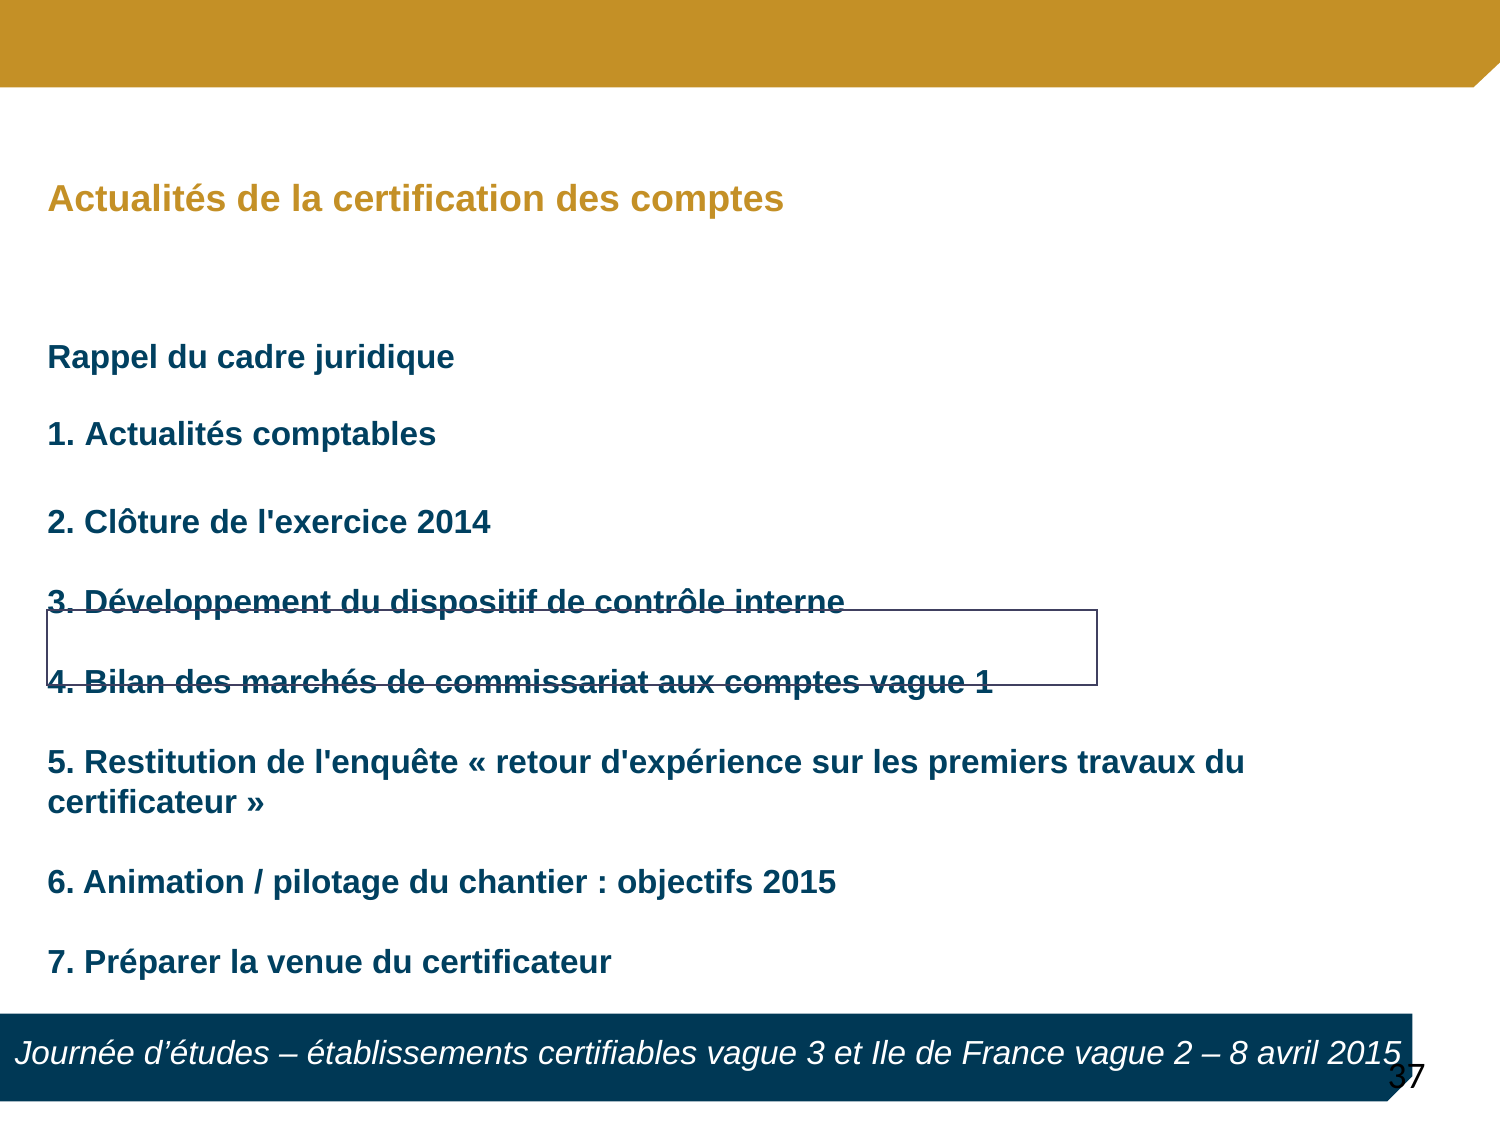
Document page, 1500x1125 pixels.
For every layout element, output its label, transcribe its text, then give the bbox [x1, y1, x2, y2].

text_box [47, 609, 1098, 685]
text_box Actualités de la certification des comptes Rappel du cadre juridique 1. Actualités comptables 2. Clôture de l'exercice 2014 3. Développement du dispositif de contrôle interne 4. Bilan des marchés de commissariat aux comptes vague 1 5. Restitution de l'enquête « retour d'expérience sur les premiers travaux du certificateur » 6. Animation / pilotage du chantier : objectifs 2015 7. Préparer la venue du certificateur [47, 174, 1367, 957]
